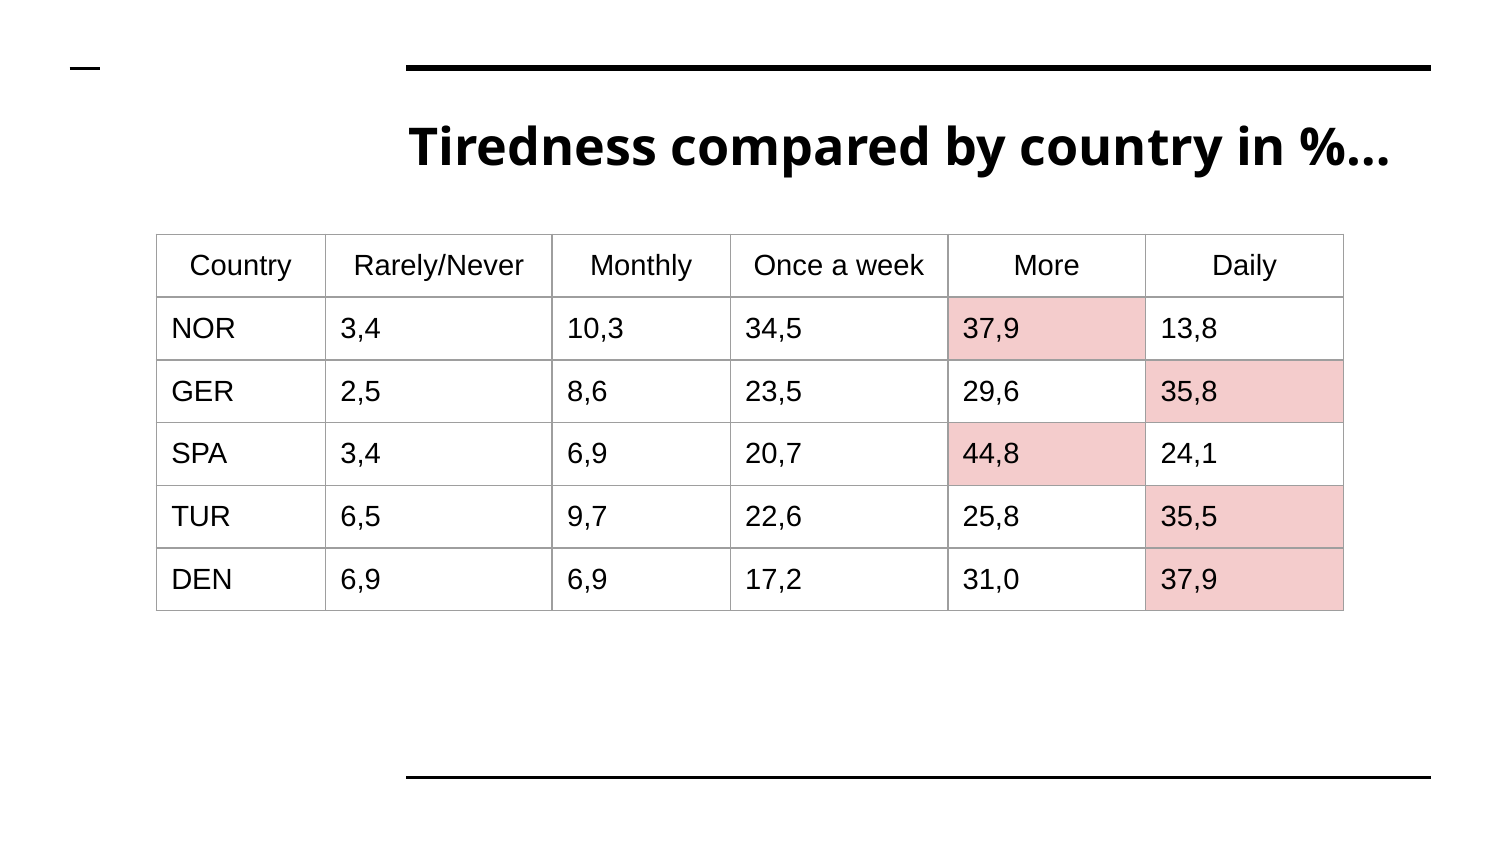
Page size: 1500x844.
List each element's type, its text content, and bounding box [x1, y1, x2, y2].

table_cell GER [157, 361, 325, 422]
table_cell 24,1 [1146, 423, 1343, 485]
table_cell 20,7 [731, 423, 947, 485]
table_cell 29,6 [949, 361, 1145, 422]
table_cell 22,6 [731, 486, 947, 547]
table_header Country [157, 235, 325, 296]
table_cell 17,2 [731, 549, 947, 610]
table_cell 44,8 [949, 423, 1145, 485]
table_header More [949, 235, 1145, 296]
table_header Rarely/Never [326, 235, 551, 296]
table_header Daily [1146, 235, 1343, 296]
table_cell 25,8 [949, 486, 1145, 547]
table_cell 2,5 [326, 361, 551, 422]
table_cell 13,8 [1146, 298, 1343, 359]
table_cell 37,9 [1146, 549, 1343, 610]
table_cell 3,4 [326, 298, 551, 359]
table_cell 8,6 [553, 361, 730, 422]
table_cell 9,7 [553, 486, 730, 547]
title Tiredness compared by country in %… [393, 94, 1431, 199]
table_cell 10,3 [553, 298, 730, 359]
table_cell 6,5 [326, 486, 551, 547]
table_cell 35,8 [1146, 361, 1343, 422]
table_cell SPA [157, 423, 325, 485]
table_cell NOR [157, 298, 325, 359]
table_header Once a week [731, 235, 947, 296]
table_cell 31,0 [949, 549, 1145, 610]
table_cell TUR [157, 486, 325, 547]
table_cell 6,9 [553, 423, 730, 485]
table_cell 6,9 [326, 549, 551, 610]
table_header Monthly [553, 235, 730, 296]
table_cell 3,4 [326, 423, 551, 485]
table_cell 35,5 [1146, 486, 1343, 547]
table_cell 23,5 [731, 361, 947, 422]
table_cell 6,9 [553, 549, 730, 610]
table_cell 37,9 [949, 298, 1145, 359]
table_cell DEN [157, 549, 325, 610]
table_cell 34,5 [731, 298, 947, 359]
